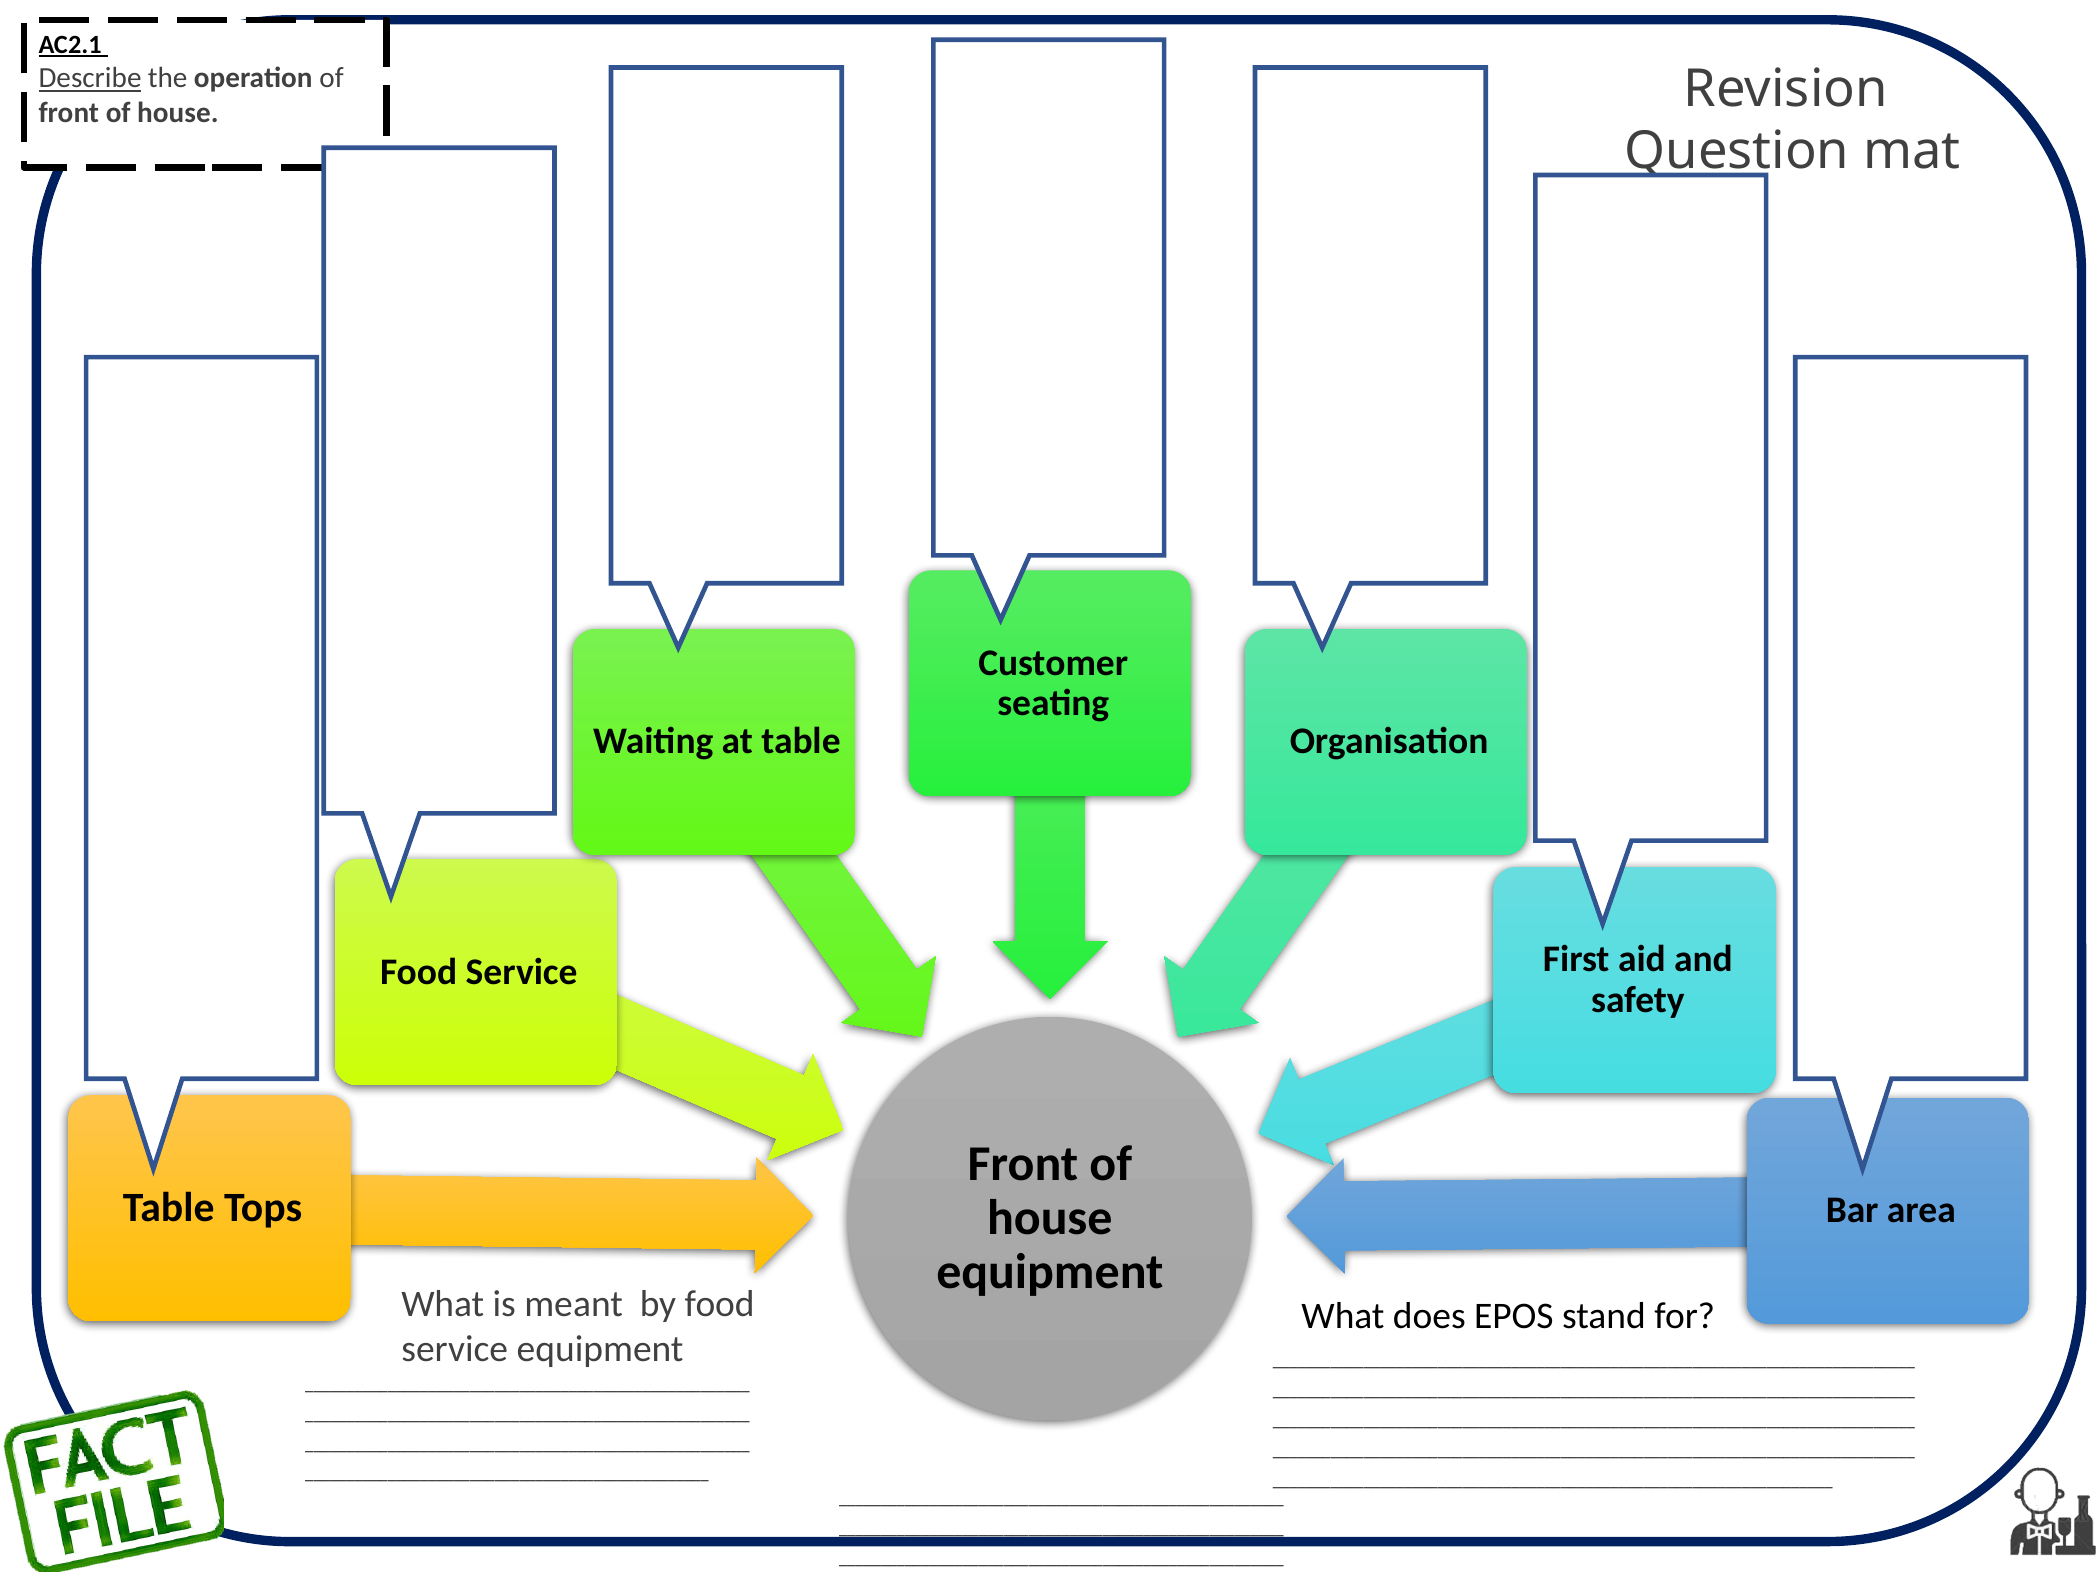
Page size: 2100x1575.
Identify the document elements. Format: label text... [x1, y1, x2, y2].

text_box Revision Question mat [1569, 46, 2003, 187]
picture [1999, 1458, 2100, 1575]
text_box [49, 433, 2051, 1421]
text_box [1253, 66, 1487, 433]
text_box [932, 38, 1166, 433]
text_box ___________________________________________________________________________________________________________________________________________________________________________________________________________________ [290, 1421, 772, 1491]
text_box AC2.1 Describe the operation of front of house. [23, 19, 387, 168]
text_box [1534, 173, 1768, 433]
text_box ____________________________________________________________________________________________________________________________________________________________________________________________________________________________________________________________________________________________________________________________________________________________________________________________ [1258, 1421, 1938, 1498]
picture [0, 1386, 231, 1575]
text_box [1768, 88, 2083, 1411]
text_box [322, 146, 556, 433]
text_box [1306, 1421, 2046, 1543]
text_box [609, 66, 843, 433]
text_box [278, 18, 1943, 433]
text_box ___________________________________________________________________________________________________________________________________________________________________________________________________________________ [824, 1470, 1306, 1575]
text_box [231, 1421, 1258, 1543]
text_box [85, 356, 318, 433]
text_box [1794, 356, 2028, 433]
text_box [35, 168, 322, 1371]
